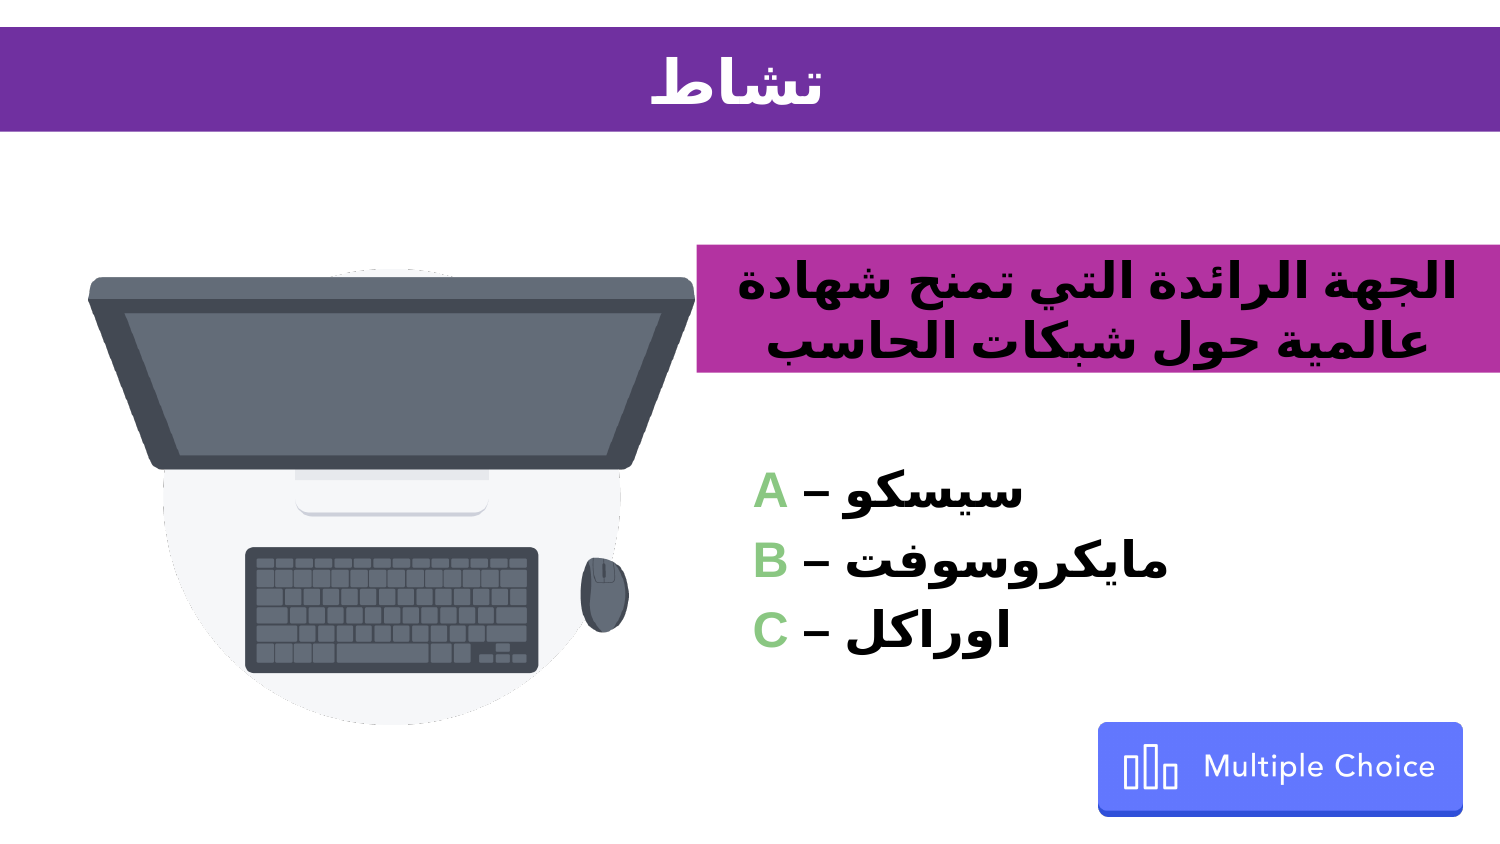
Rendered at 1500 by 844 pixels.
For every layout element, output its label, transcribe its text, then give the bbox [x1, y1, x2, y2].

title تشاط [0, 27, 1500, 132]
text_box A – سيسكو B – مايكروسوفت C – اوراكل [737, 450, 1429, 779]
picture [88, 268, 695, 725]
picture [1098, 722, 1463, 817]
text_box الجهة الرائدة التي تمنح شهادة عالمية حول شبكات الحاسب [696, 244, 1500, 373]
